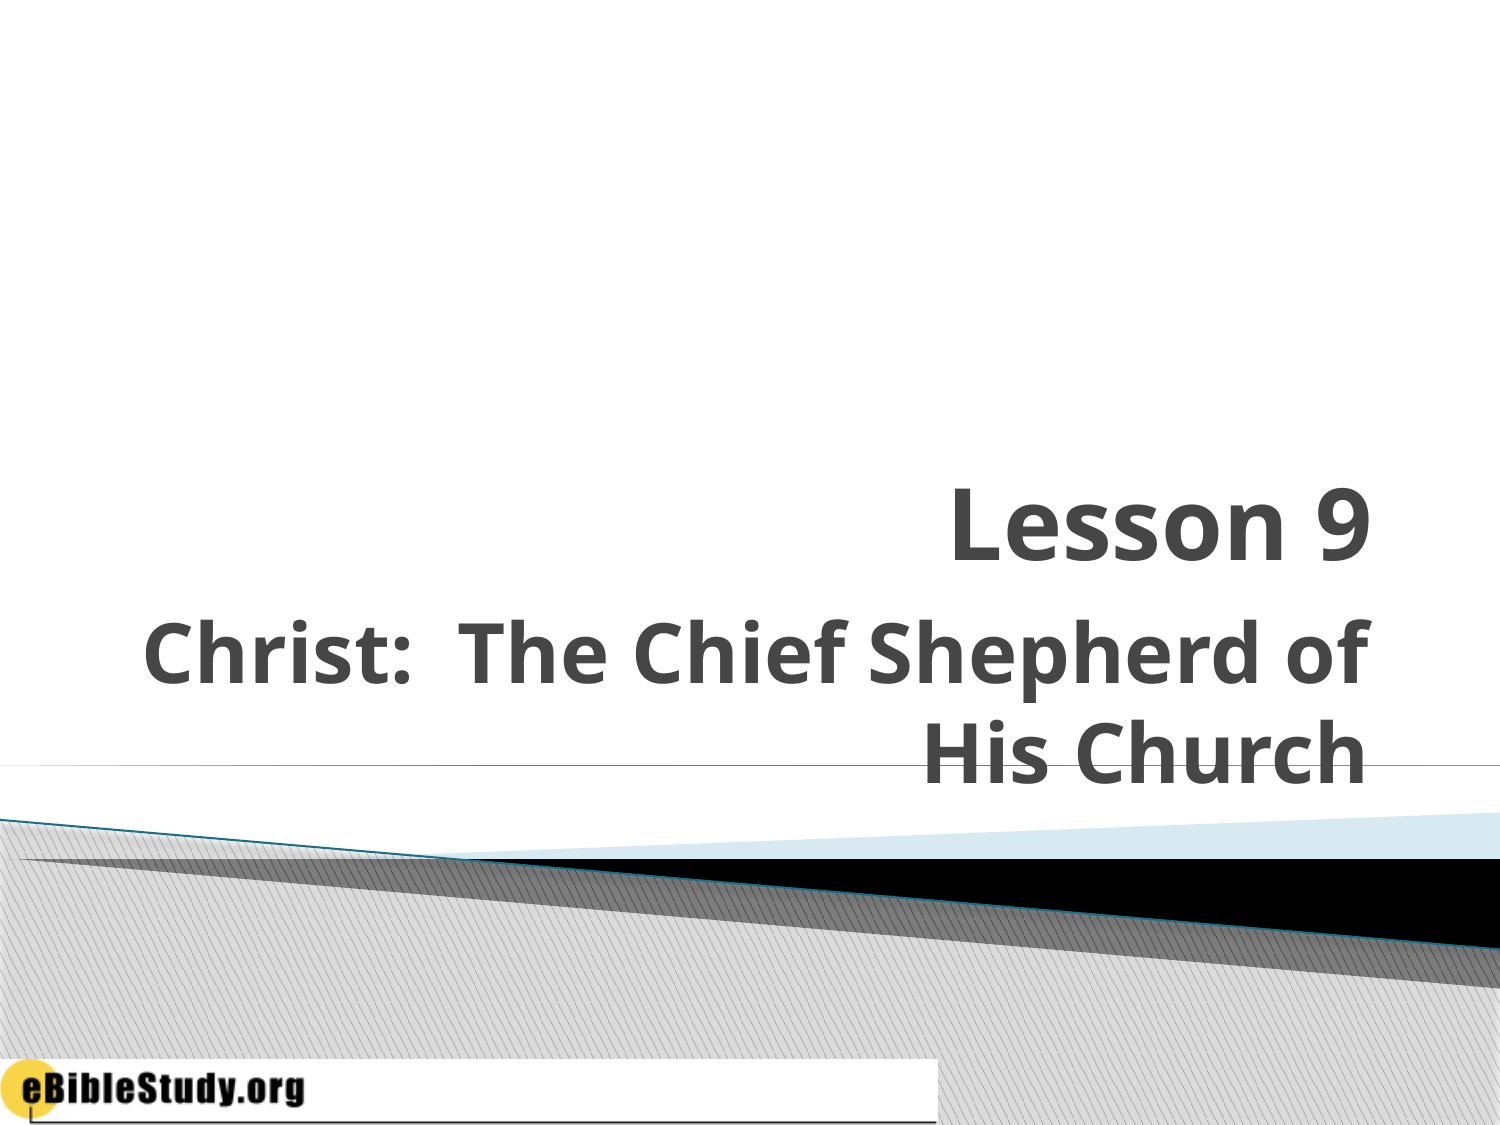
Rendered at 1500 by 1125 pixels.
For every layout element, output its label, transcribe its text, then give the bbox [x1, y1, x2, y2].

subtitle Christ: The Chief Shepherd of His Church [112, 592, 1388, 790]
title Lesson 9 [112, 287, 1388, 588]
picture [0, 1059, 938, 1125]
picture [5, 859, 1500, 989]
